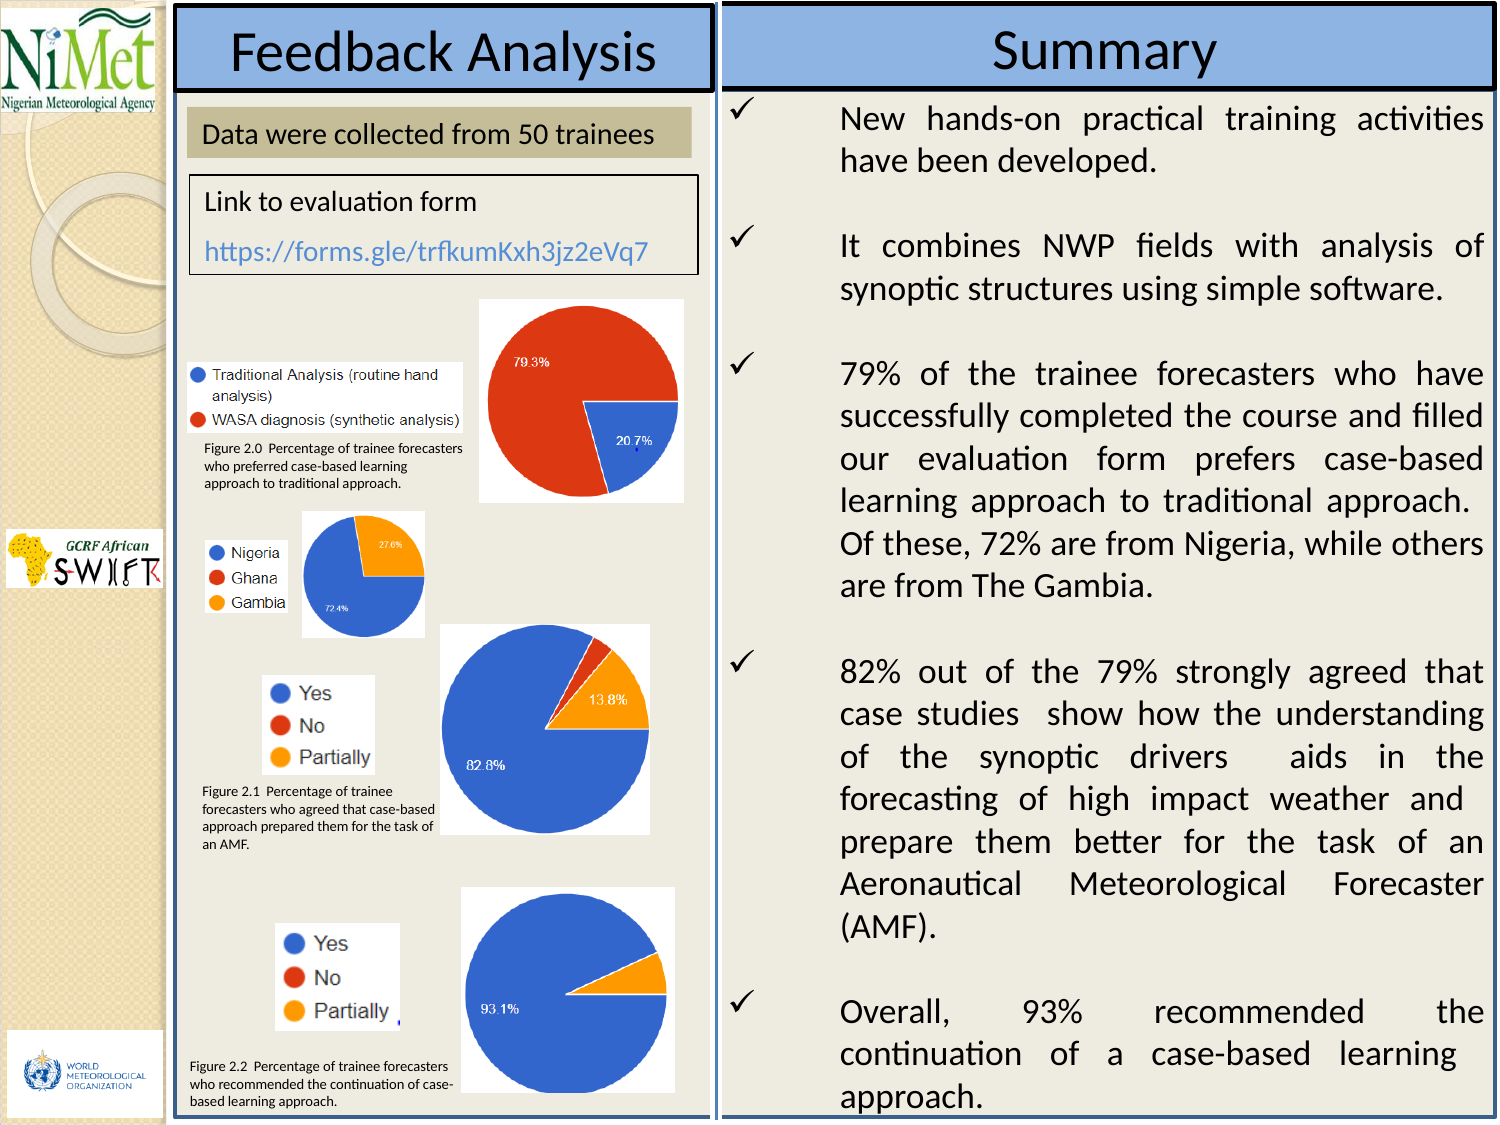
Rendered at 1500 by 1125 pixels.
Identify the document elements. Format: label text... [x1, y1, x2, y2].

text_box Figure 2.2 Percentage of trainee forecasters who recommended the continuation of case-based learning approach. [174, 1049, 480, 1118]
picture [204, 540, 288, 613]
text_box Link to evaluation form https://forms.gle/trfkumKxh3jz2eVq7 [189, 174, 698, 275]
text_box Figure 2.0 Percentage of trainee forecasters who preferred case-based learning approach to traditional approach. [189, 431, 474, 499]
picture [461, 887, 676, 1093]
text_box New hands-on practical training activities have been developed. It combines NWP fields with analysis of synoptic structures using simple software. 79% of the trainee forecasters who have successfully completed the course and filled our evaluation form prefers case-based learning approach to traditional approach. Of these, 72% are from Nigeria, while others are from The Gambia. 82% out of the 79% strongly agreed that case studies show how the understanding of the synoptic drivers aids in the forecasting of high impact weather and prepare them better for the task of an Aeronautical Meteorological Forecaster (AMF). Overall, 93% recommended the continuation of a case-based learning approach. [722, 87, 1500, 1123]
text_box Figure 2.1 Percentage of trainee forecasters who agreed that case-based approach prepared them for the task of an AMF. [187, 774, 463, 860]
picture [301, 510, 426, 638]
picture [275, 923, 401, 1031]
text_box [173, 87, 710, 1119]
picture [262, 674, 376, 775]
picture [479, 299, 684, 503]
text_box Summary [722, 3, 1495, 87]
picture [187, 362, 463, 433]
text_box Feedback Analysis [174, 5, 713, 91]
text_box [710, 0, 722, 1124]
text_box Data were collected from 50 trainees [187, 106, 692, 158]
picture [439, 624, 651, 835]
picture [0, 0, 166, 1125]
